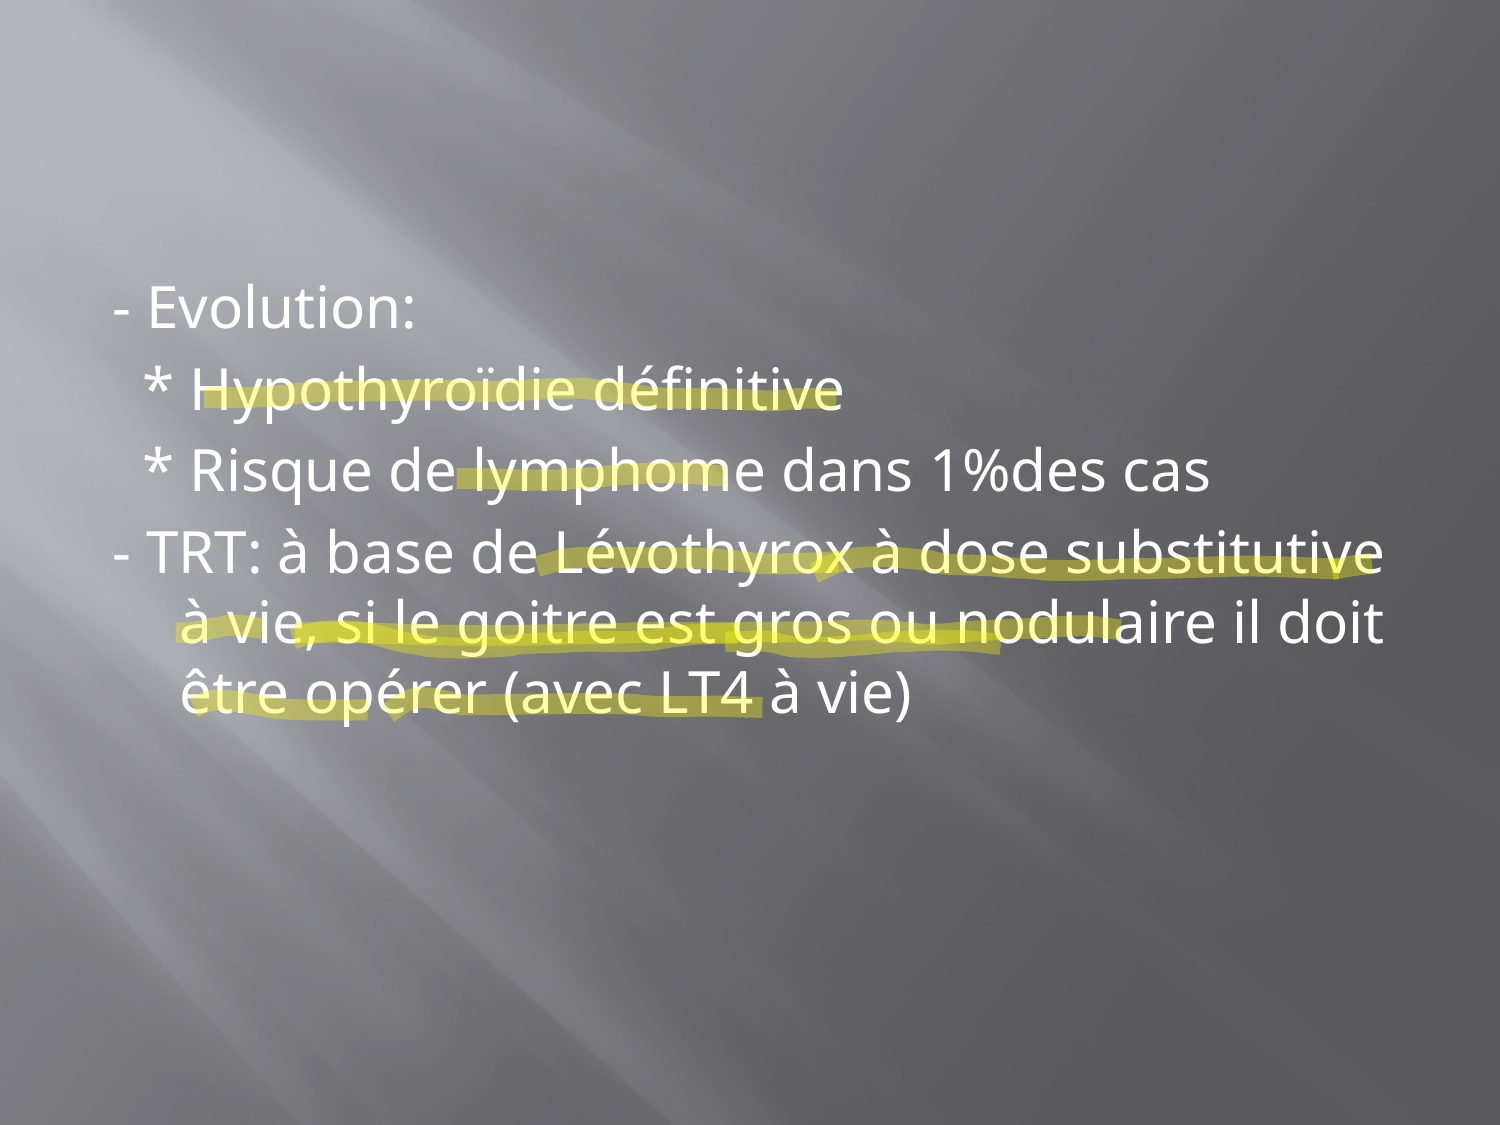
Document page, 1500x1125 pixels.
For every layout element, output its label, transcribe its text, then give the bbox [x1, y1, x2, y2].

list - Evolution: * Hypothyroïdie définitive * Risque de lymphome dans 1%des cas - TRT: à base de Lévothyrox à dose substitutive à vie, si le goitre est gros ou nodulaire il doit être opérer (avec LT4 à vie) [75, 262, 1425, 1035]
